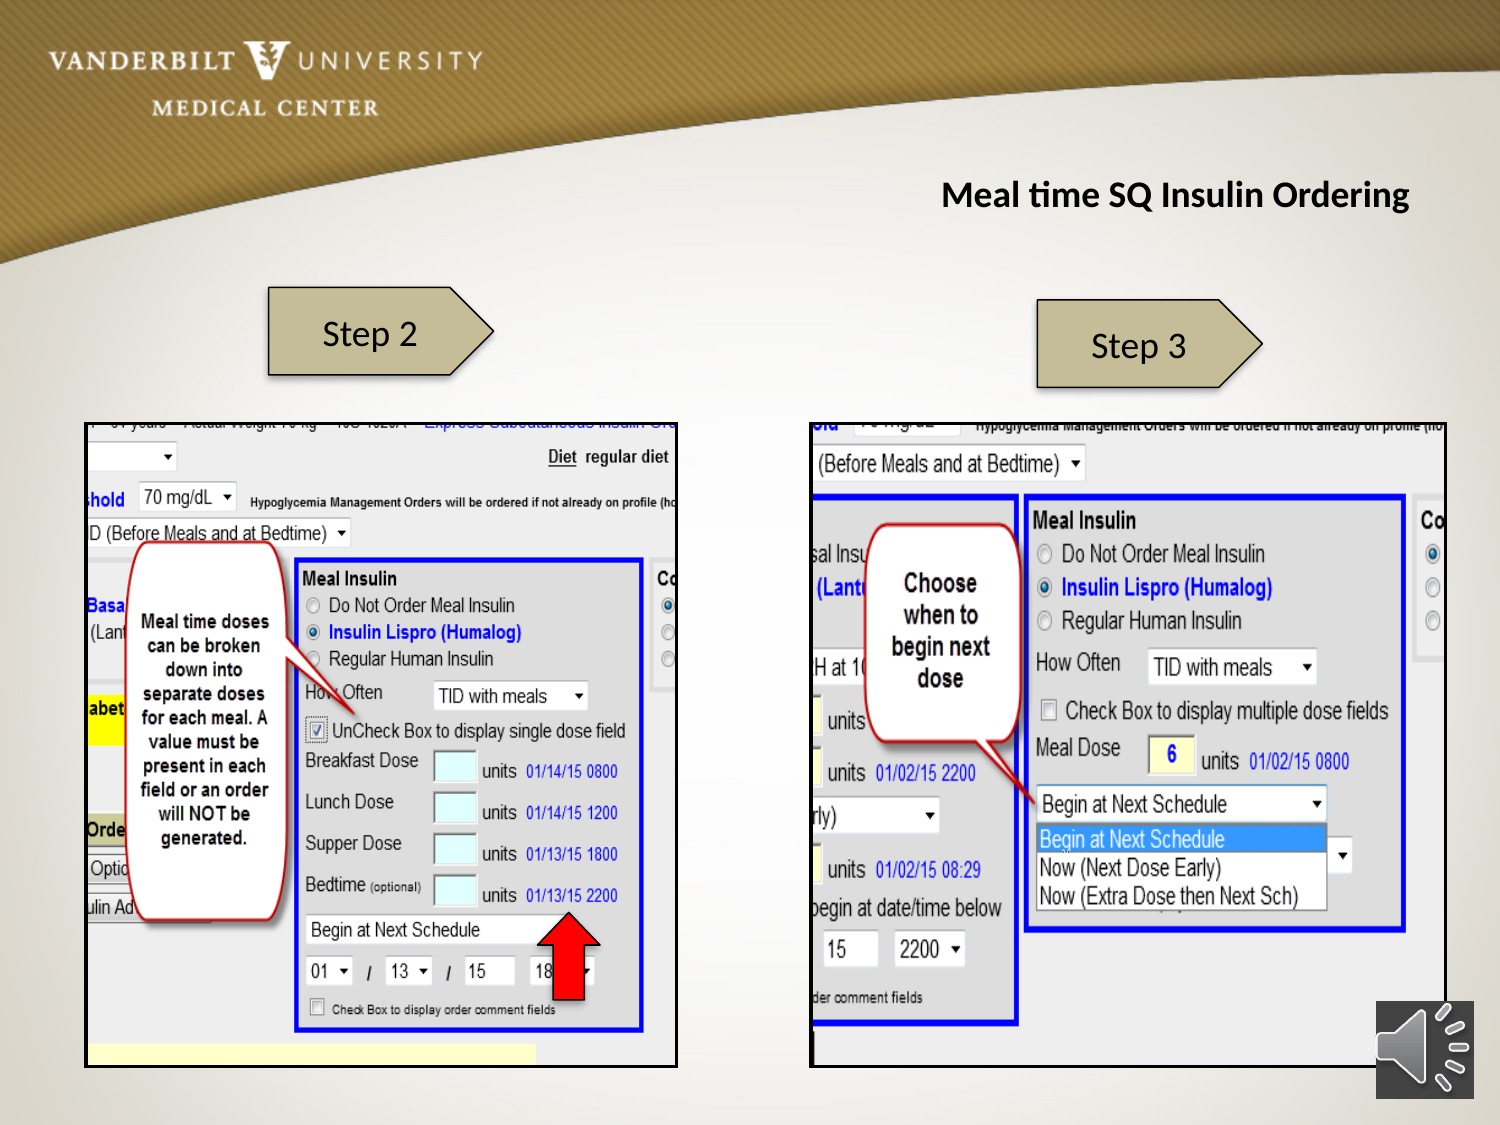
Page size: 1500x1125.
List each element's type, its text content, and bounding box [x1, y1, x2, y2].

text_box Step 3 [1036, 299, 1263, 389]
text_box Step 2 [267, 286, 495, 376]
title Meal time SQ Insulin Ordering [600, 162, 1425, 225]
picture [0, 0, 1500, 1125]
